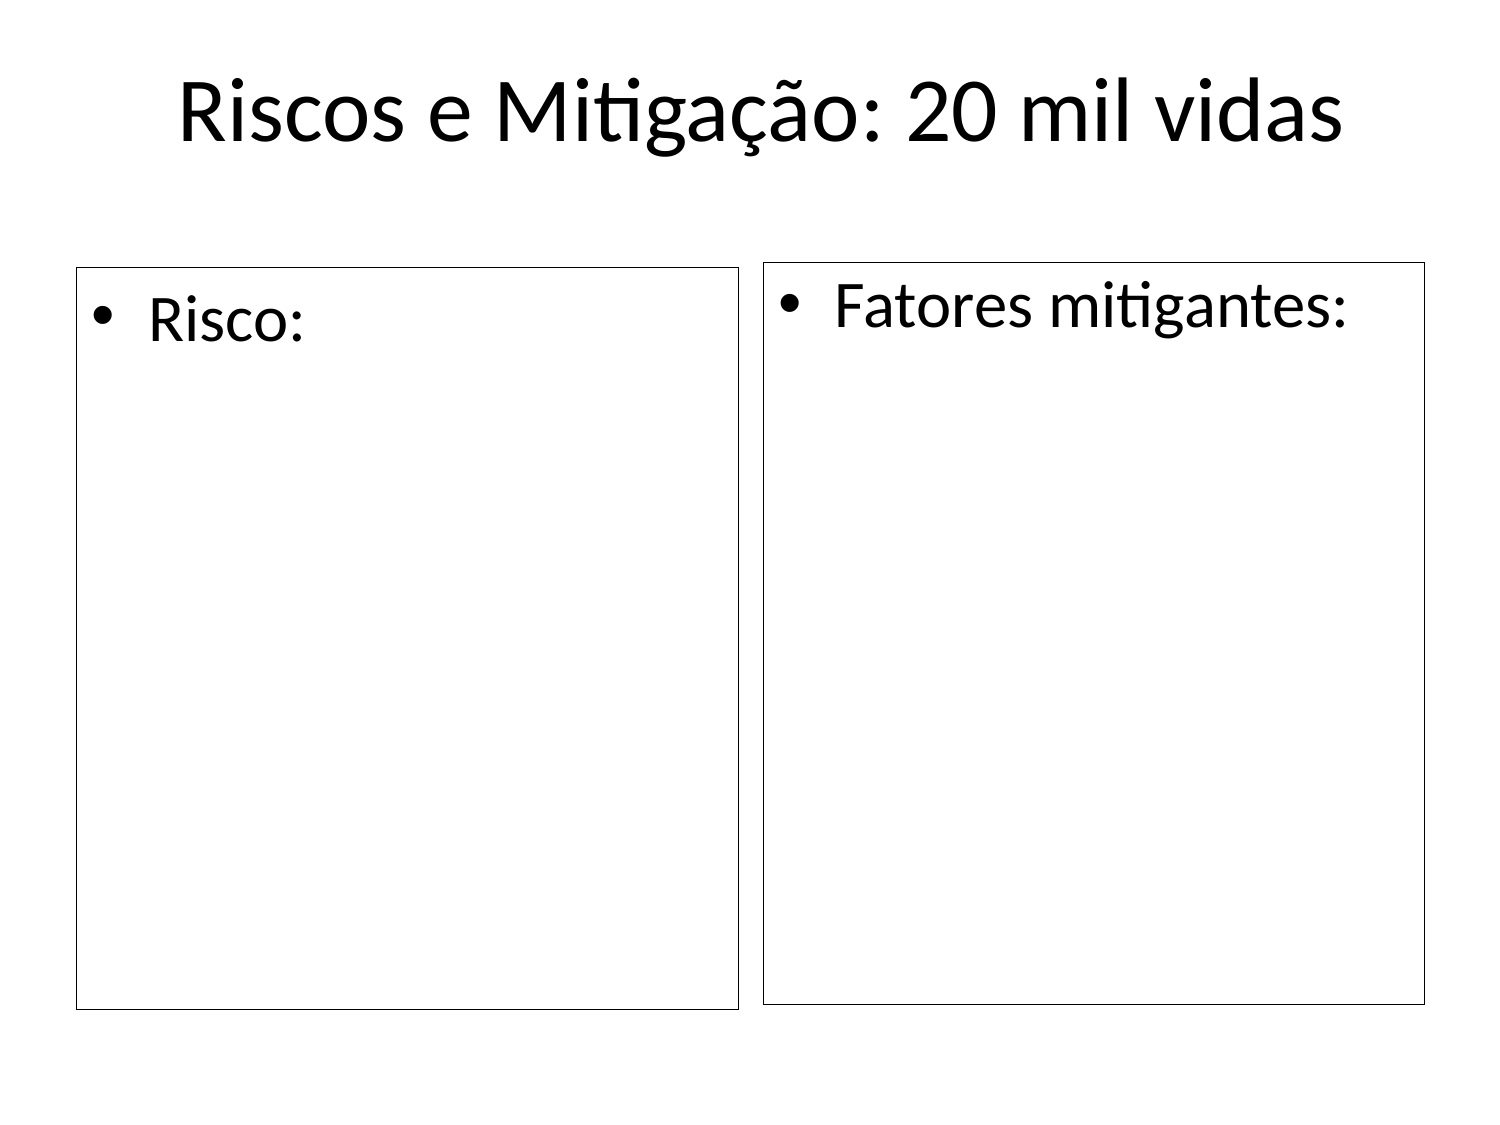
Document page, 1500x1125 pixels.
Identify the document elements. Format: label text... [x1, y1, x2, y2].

title Riscos e Mitigação: 20 mil vidas [76, 42, 1427, 231]
list Fatores mitigantes: [763, 262, 1425, 1005]
list Risco: [76, 267, 739, 1010]
